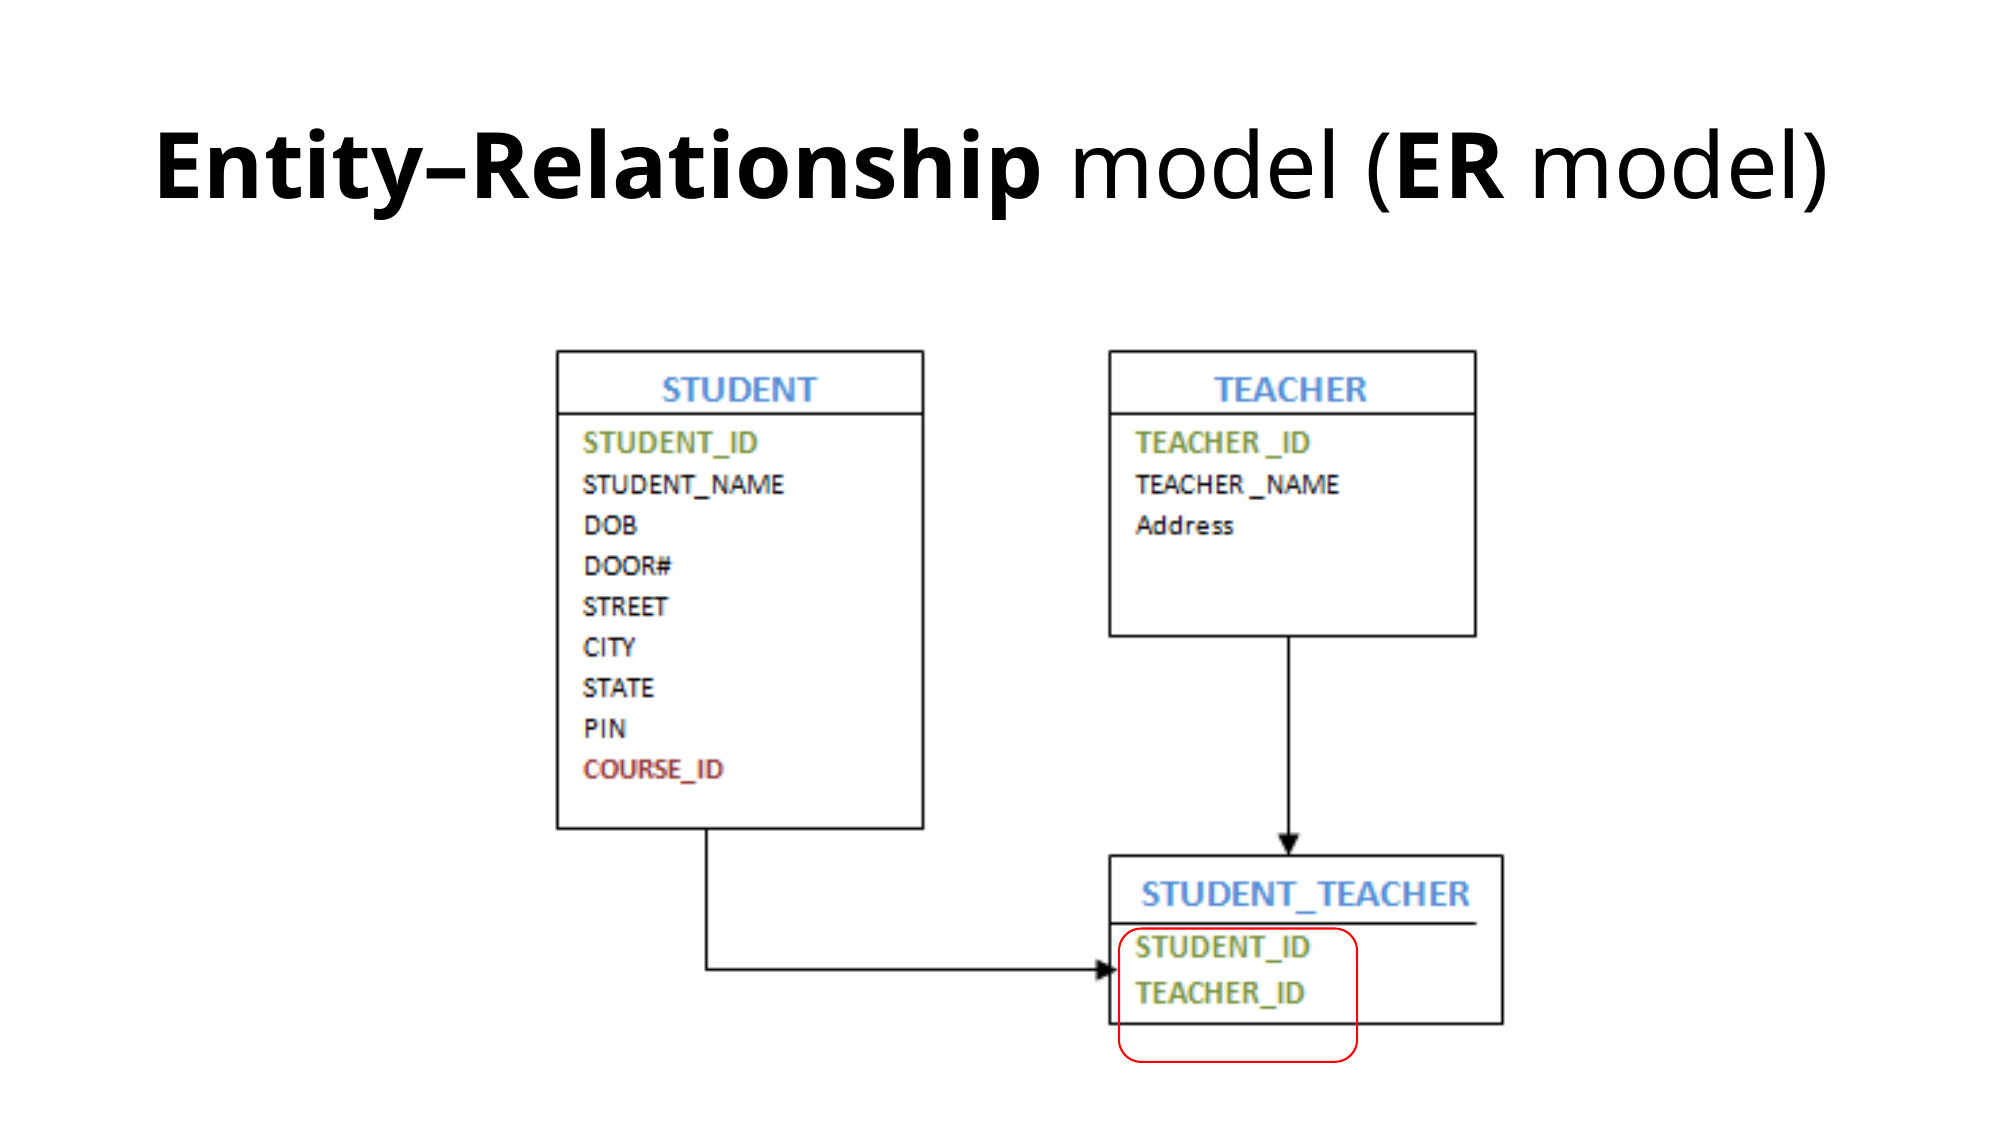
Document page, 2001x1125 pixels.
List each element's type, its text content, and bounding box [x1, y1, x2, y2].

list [518, 294, 1567, 1083]
title Entity–Relationship model (ER model) [137, 59, 1863, 278]
